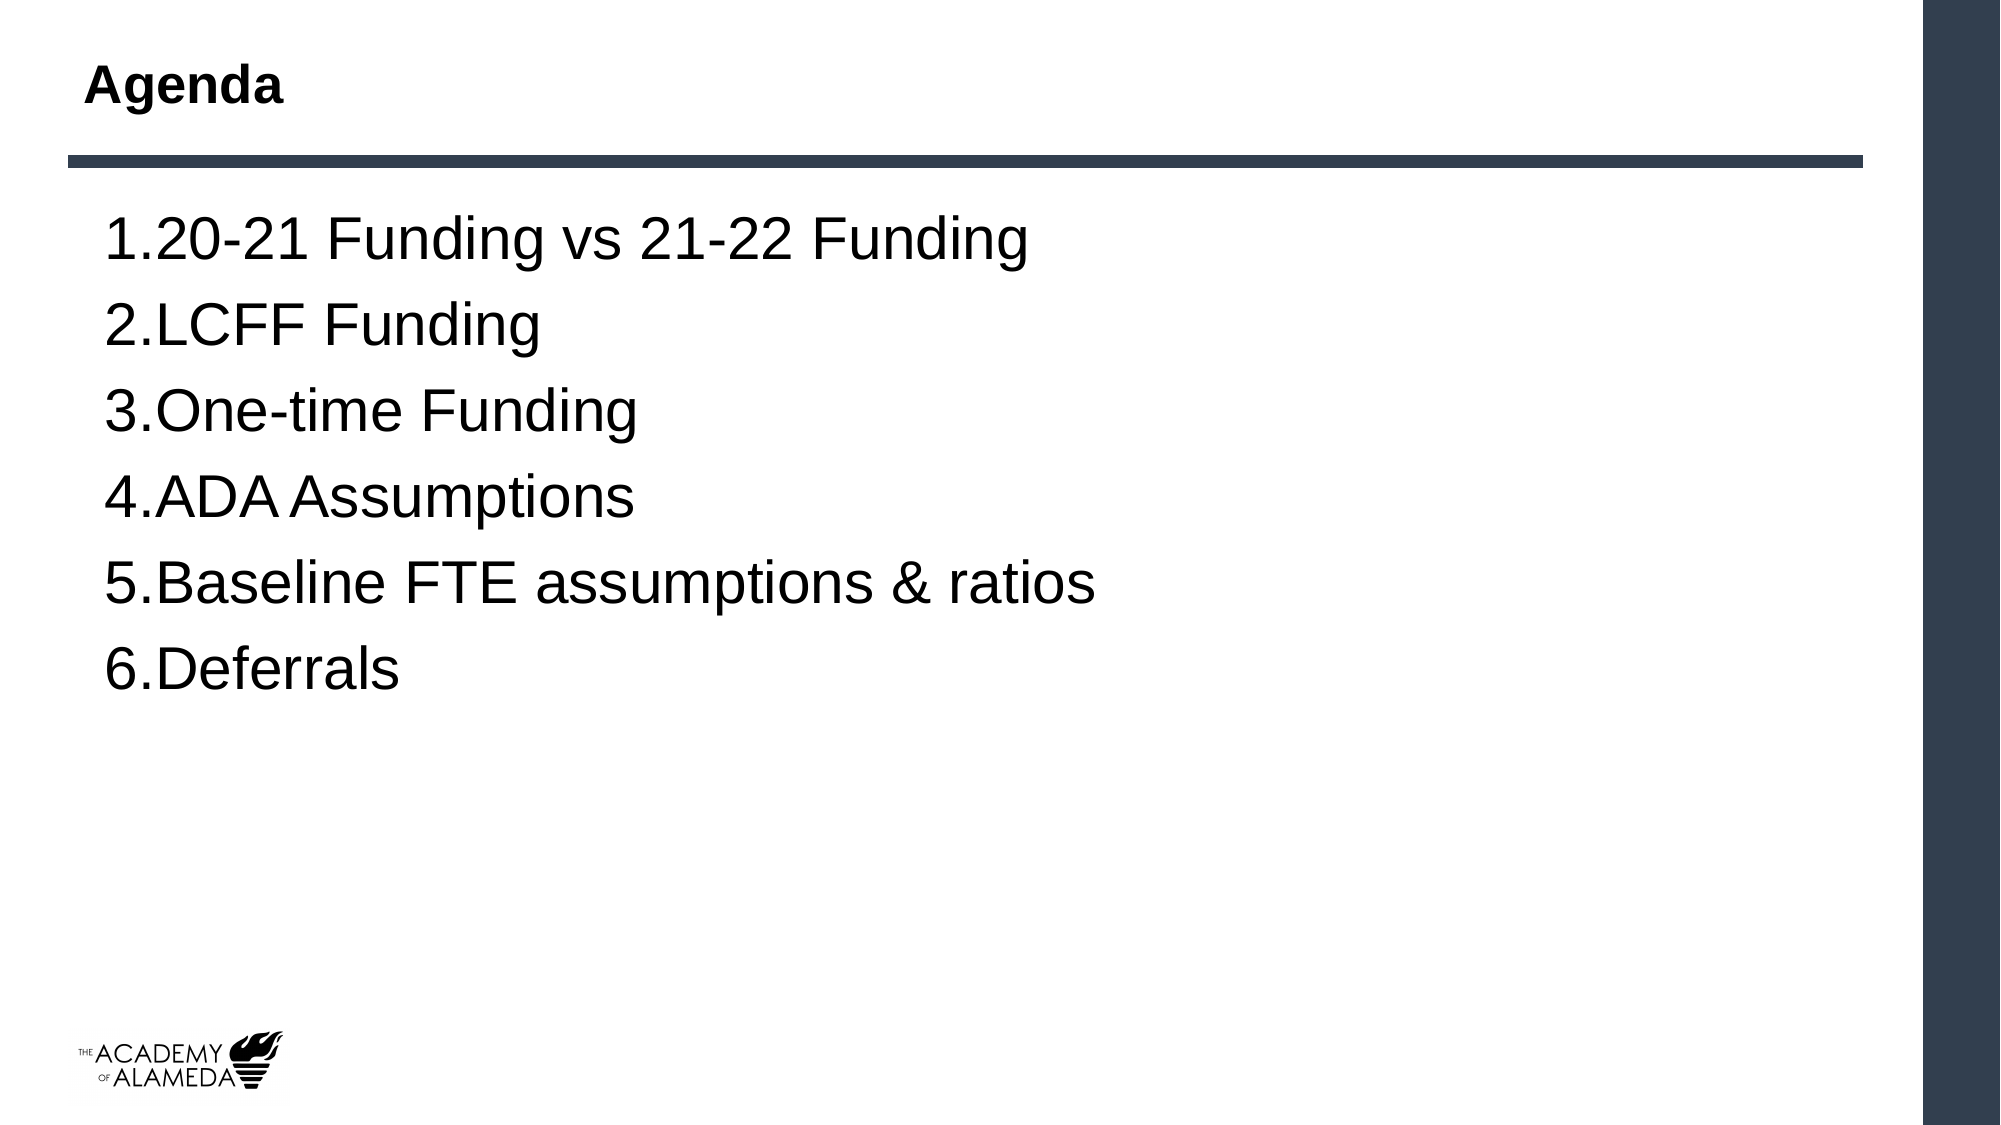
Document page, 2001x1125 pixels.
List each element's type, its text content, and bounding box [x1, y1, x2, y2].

text_box [68, 156, 1863, 167]
title Agenda [68, 49, 1794, 124]
picture [68, 1028, 291, 1106]
text_box [1923, 0, 2000, 1125]
list 20-21 Funding vs 21-22 Funding LCFF Funding One-time Funding ADA Assumptions Baseline FTE assumptions & ratios Deferrals [68, 199, 1863, 1014]
